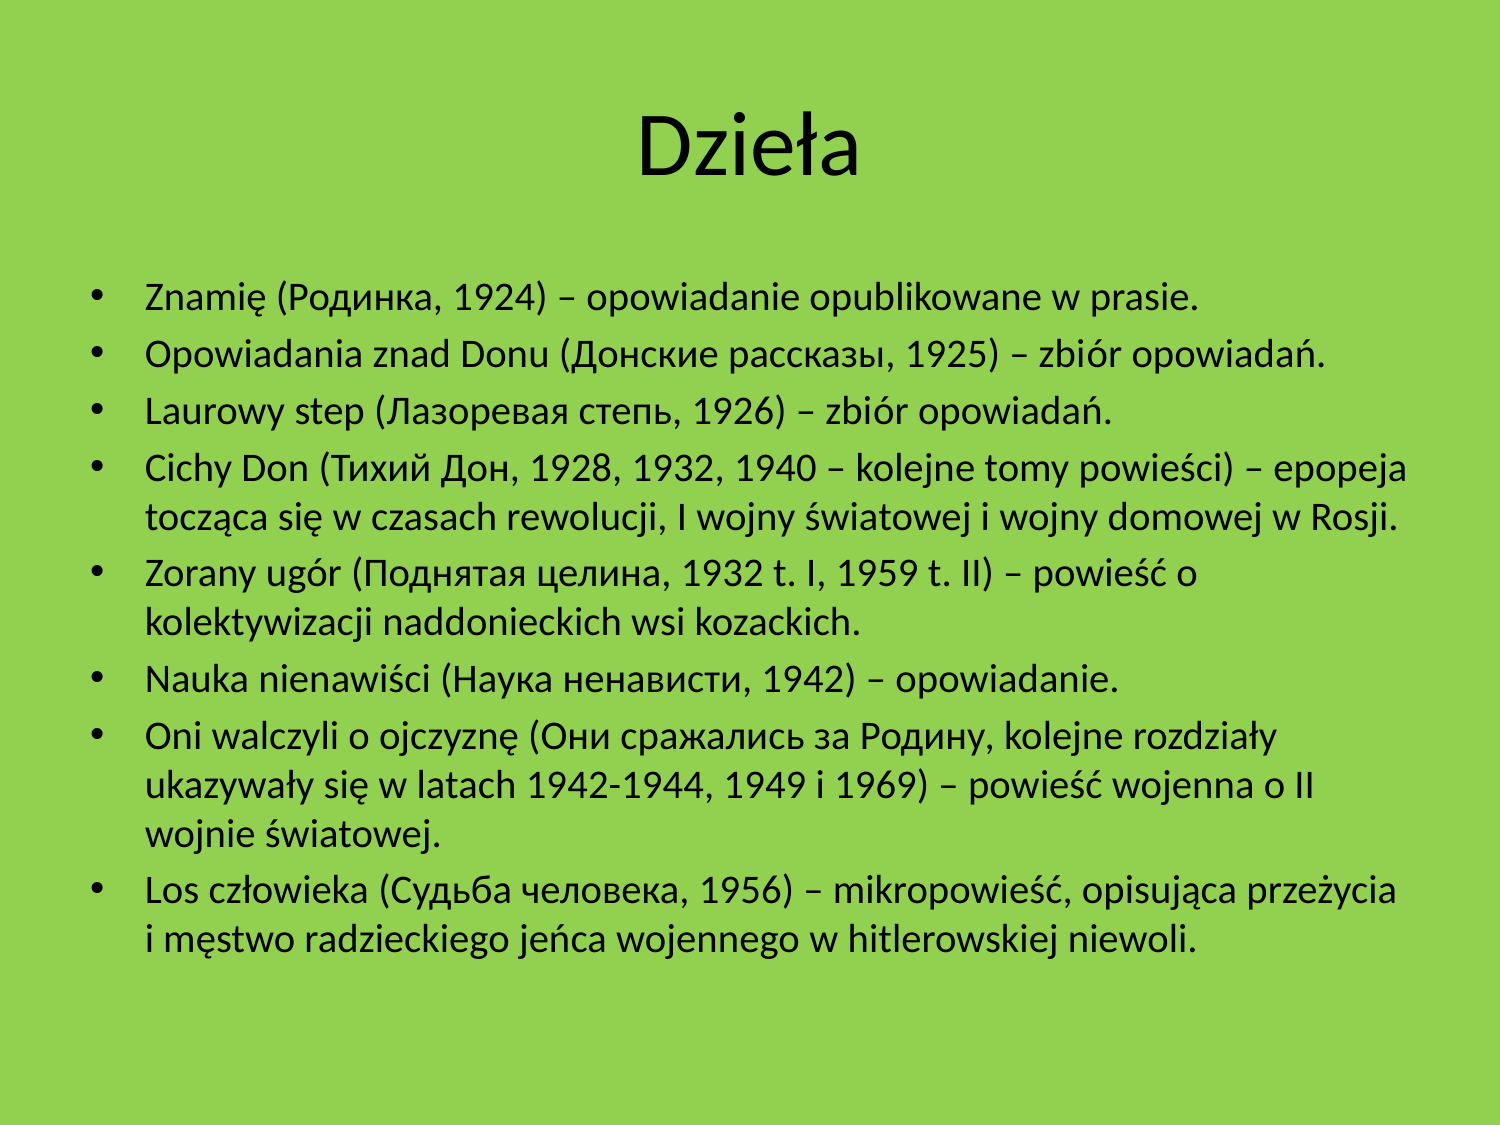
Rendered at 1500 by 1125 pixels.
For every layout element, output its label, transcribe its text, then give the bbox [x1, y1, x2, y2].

title Dzieła [75, 45, 1425, 233]
list Znamię (Родинка, 1924) – opowiadanie opublikowane w prasie. Opowiadania znad Donu (Донские рассказы, 1925) – zbiór opowiadań. Laurowy step (Лазоревая степь, 1926) – zbiór opowiadań. Cichy Don (Тихий Дон, 1928, 1932, 1940 – kolejne tomy powieści) – epopeja tocząca się w czasach rewolucji, I wojny światowej i wojny domowej w Rosji. Zorany ugór (Поднятая целина, 1932 t. I, 1959 t. II) – powieść o kolektywizacji naddonieckich wsi kozackich. Nauka nienawiści (Наука ненависти, 1942) – opowiadanie. Oni walczyli o ojczyznę (Они сражались за Родину, kolejne rozdziały ukazywały się w latach 1942-1944, 1949 i 1969) – powieść wojenna o II wojnie światowej. Los człowieka (Судьба человека, 1956) – mikropowieść, opisująca przeżycia i męstwo radzieckiego jeńca wojennego w hitlerowskiej niewoli. [75, 262, 1425, 1005]
